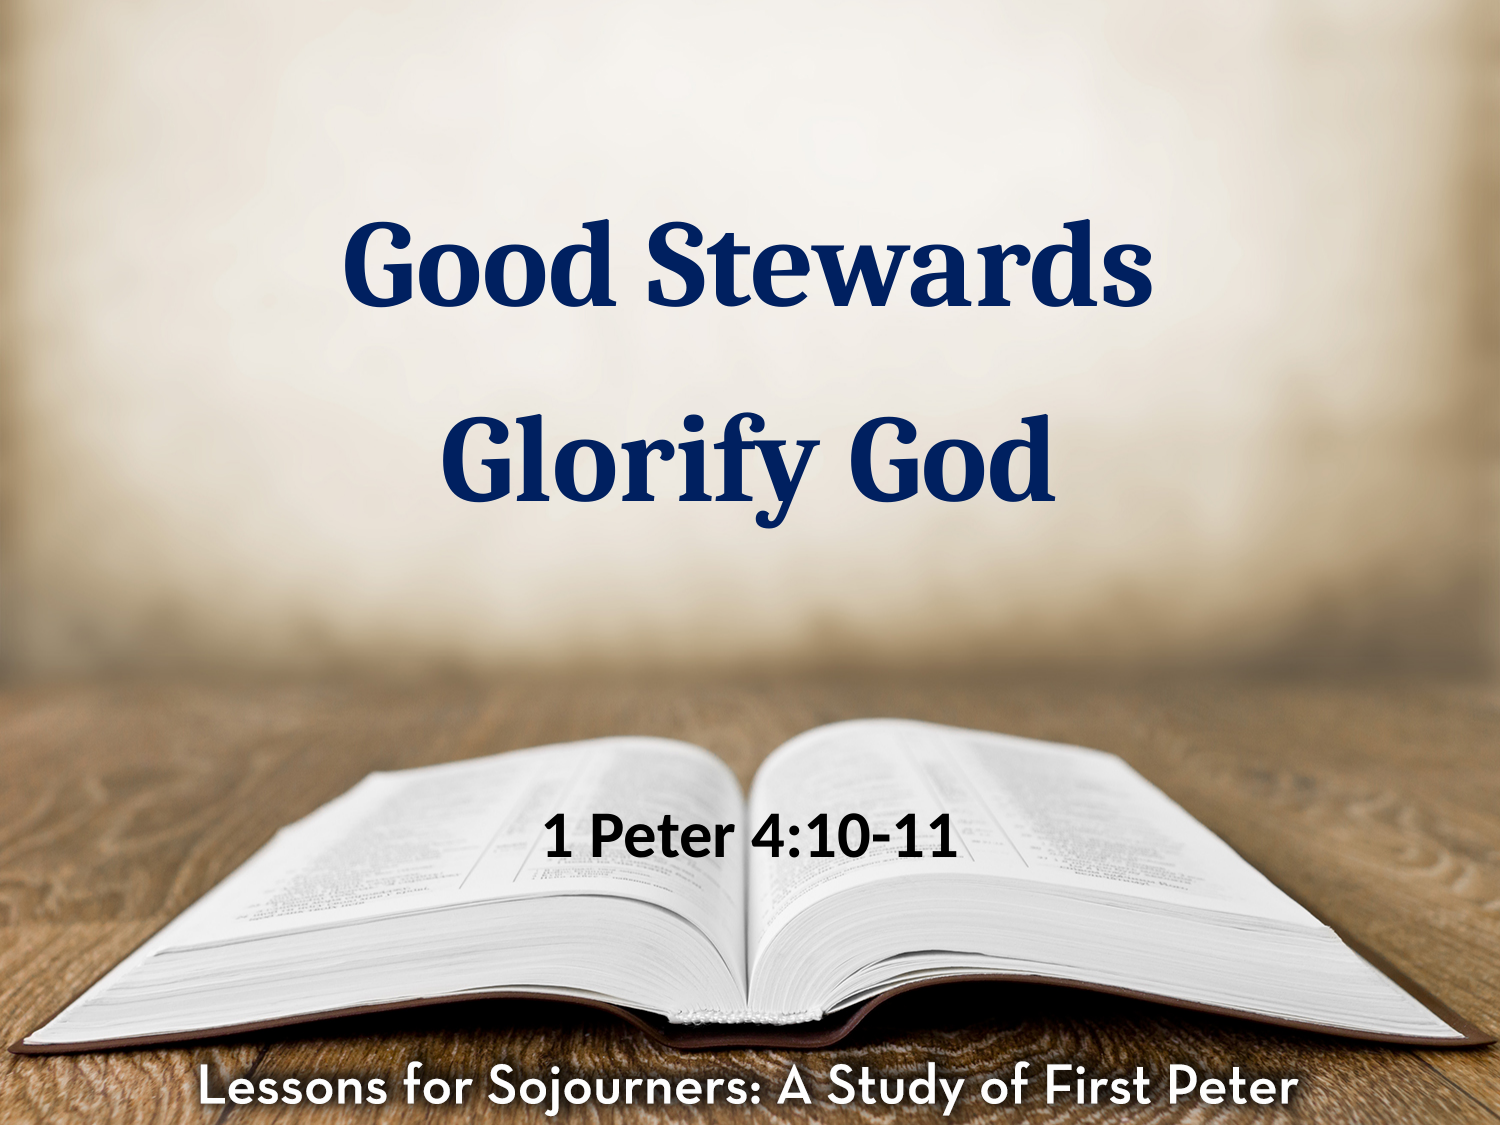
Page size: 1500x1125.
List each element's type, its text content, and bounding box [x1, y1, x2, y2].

title Good Stewards Glorify God [72, 58, 1427, 605]
subtitle 1 Peter 4:10-11 [187, 792, 1313, 863]
picture [0, 0, 1500, 1125]
